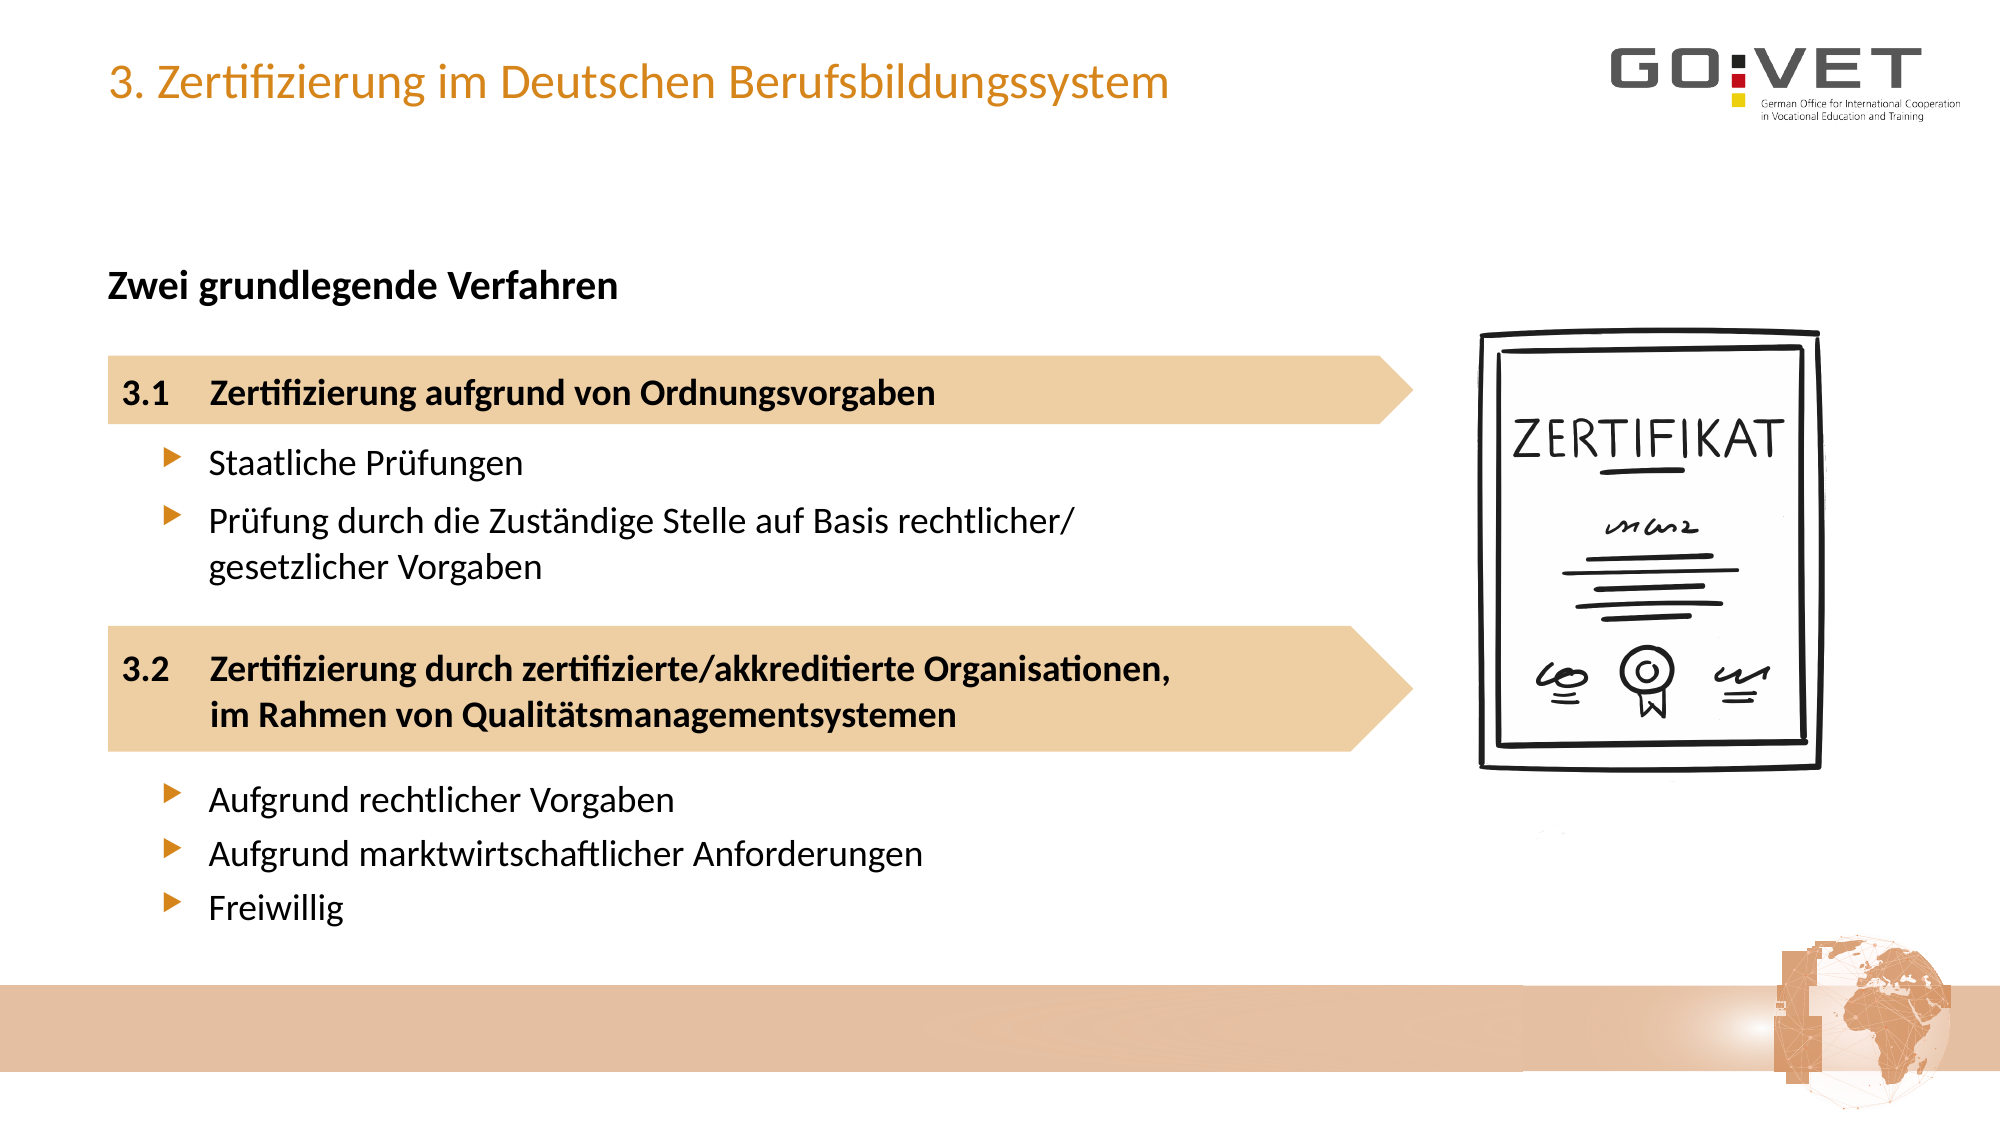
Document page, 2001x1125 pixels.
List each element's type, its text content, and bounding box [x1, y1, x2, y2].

text_box [106, 624, 1177, 753]
text_box 3.2 Zertifizierung durch zertifizierte/akkreditierte Organisationen, im Rahmen von Qualitätsmanagementsystemen [121, 642, 1177, 736]
picture [1611, 48, 1960, 122]
text_box 3.1 Zertifizierung aufgrund von Ordnungsvorgaben [121, 366, 1177, 550]
title 3. Zertifizierung im Deutschen Berufsbildungssystem [108, 48, 1585, 122]
text_box Zwei grundlegende Verfahren [108, 257, 1177, 308]
text_box Aufgrund rechtlicher Vorgaben Aufgrund marktwirtschaftlicher Anforderungen Freiwillig [161, 773, 1177, 929]
text_box Staatliche Prüfungen Prüfung durch die Zuständige Stelle auf Basis rechtlicher/ gesetzlicher Vorgaben [161, 441, 1138, 588]
text_box [106, 354, 1177, 426]
picture [1177, 150, 2000, 950]
